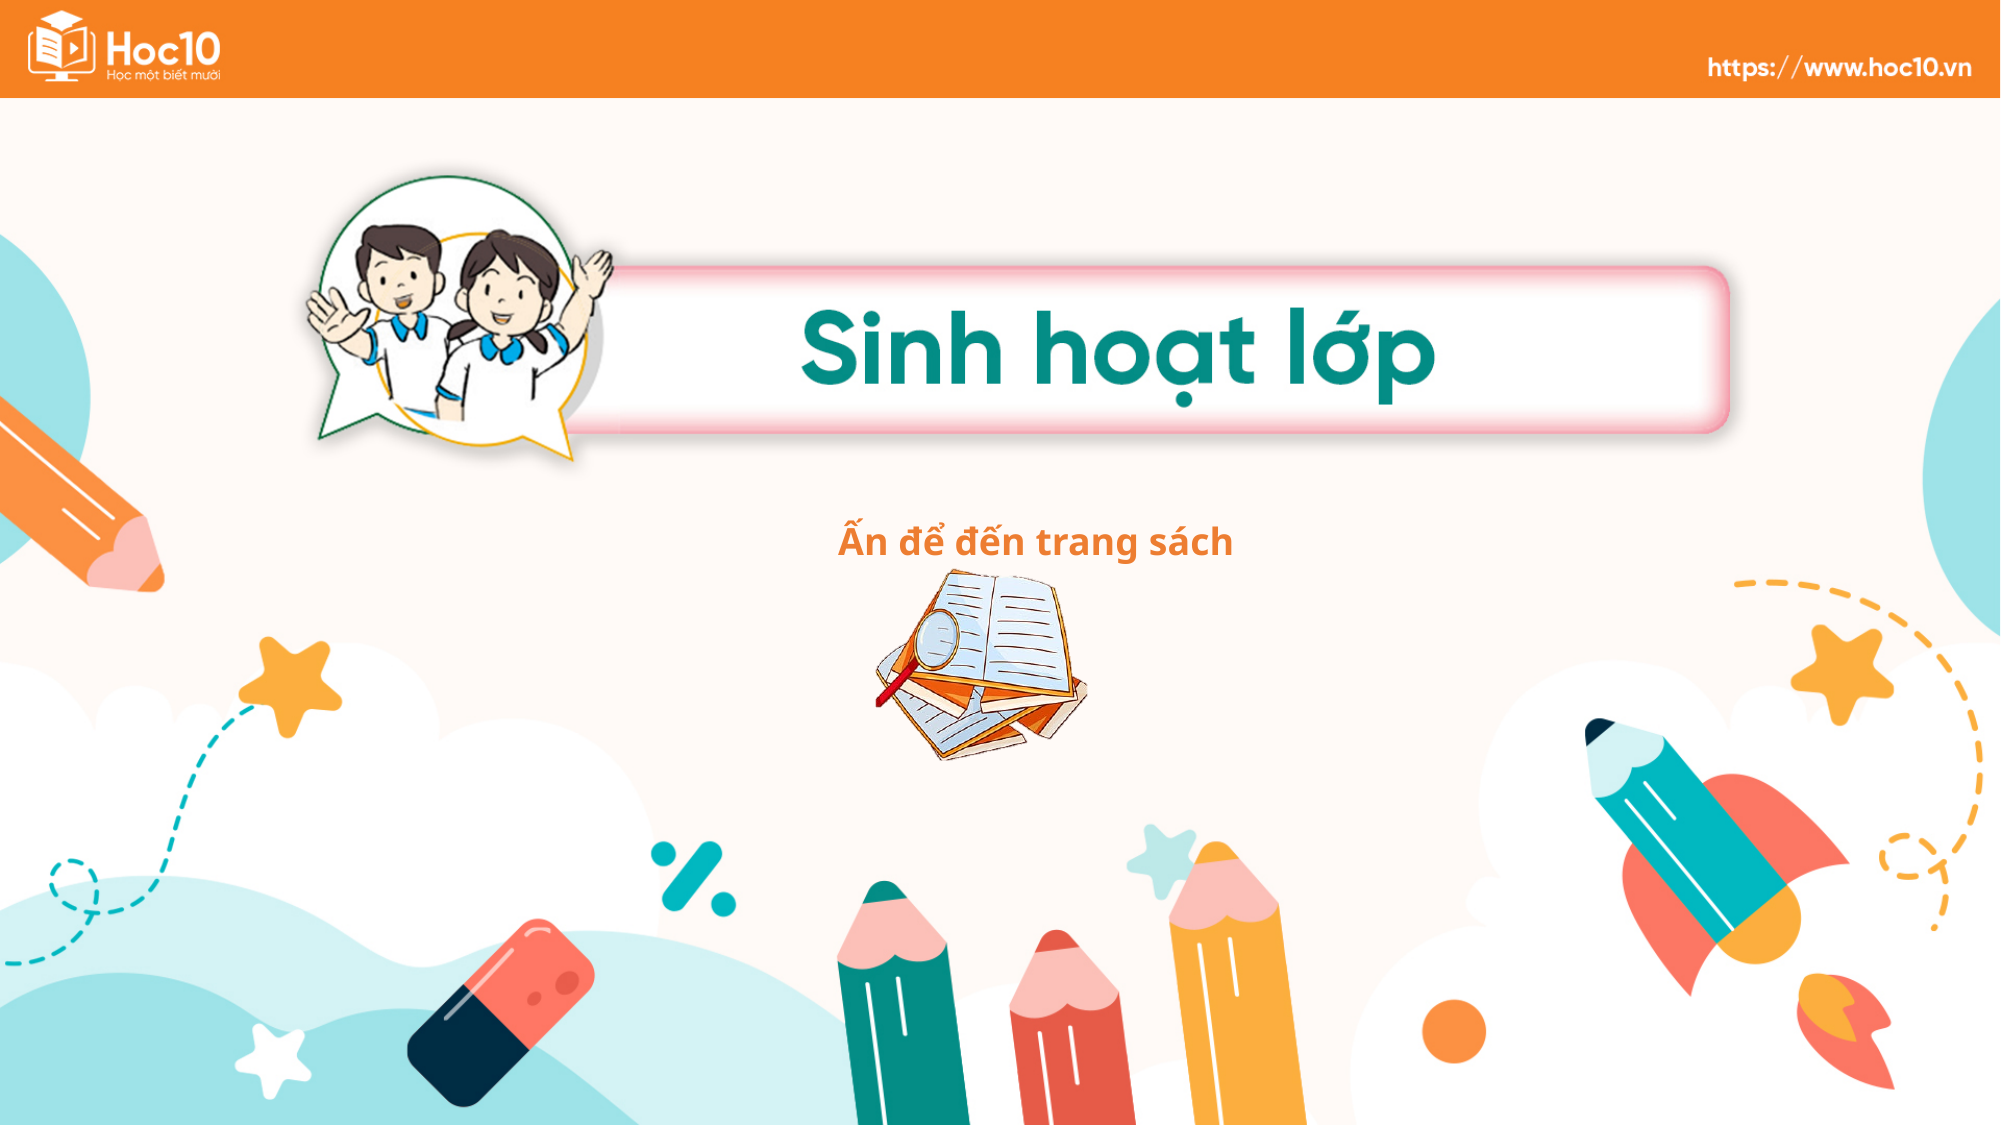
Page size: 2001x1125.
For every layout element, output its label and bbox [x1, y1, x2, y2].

picture [0, 0, 2001, 1125]
text_box [823, 510, 1273, 768]
